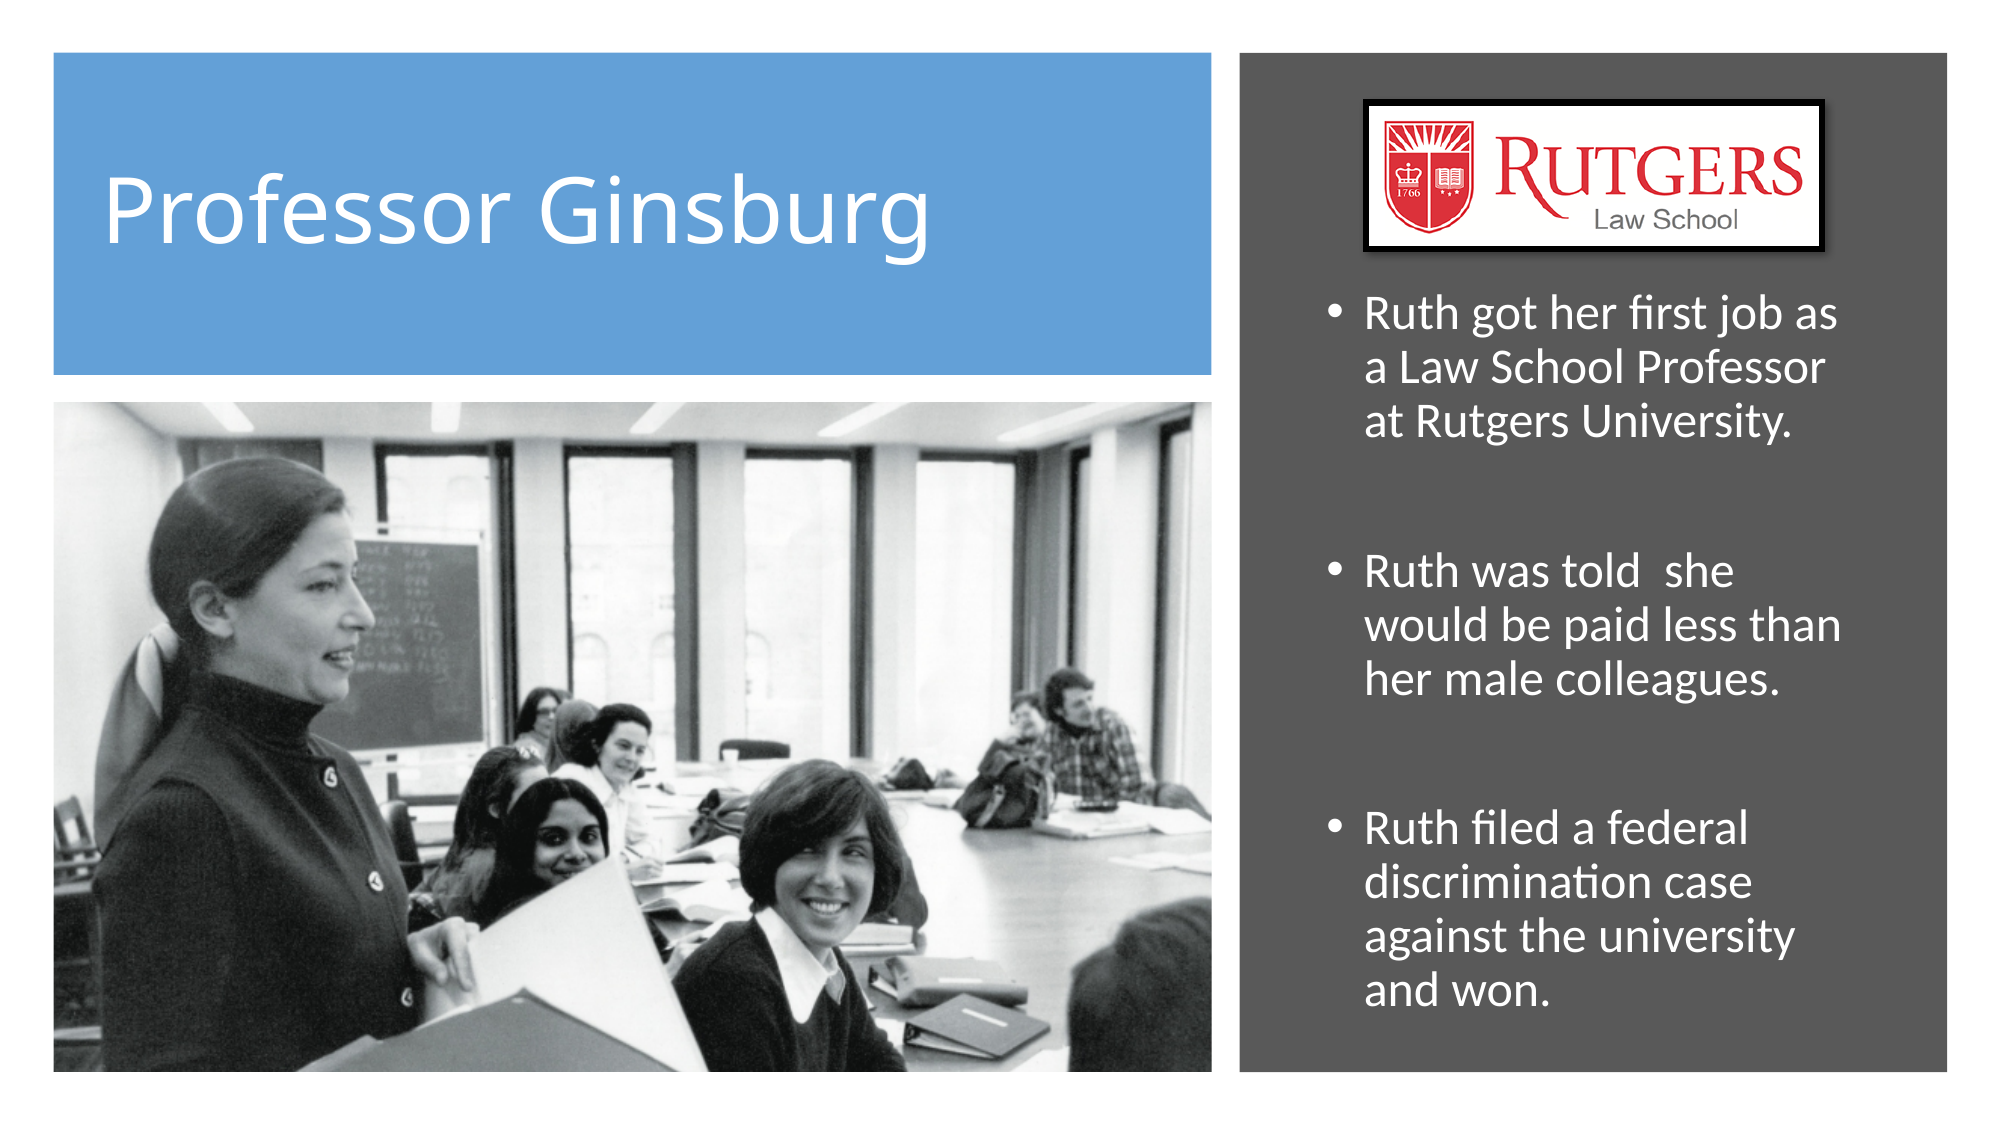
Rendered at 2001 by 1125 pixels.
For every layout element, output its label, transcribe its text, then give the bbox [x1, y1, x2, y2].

text_box [1239, 52, 1948, 1073]
picture [1368, 105, 1819, 246]
text_box [53, 52, 1212, 376]
title Professor Ginsburg [85, 80, 1168, 348]
picture [53, 402, 1212, 1072]
list Ruth got her first job as a Law School Professor at Rutgers University. Ruth was told she would be paid less than her male colleagues. Ruth filed a federal discrimination case against the university and won. [1311, 254, 1873, 1051]
